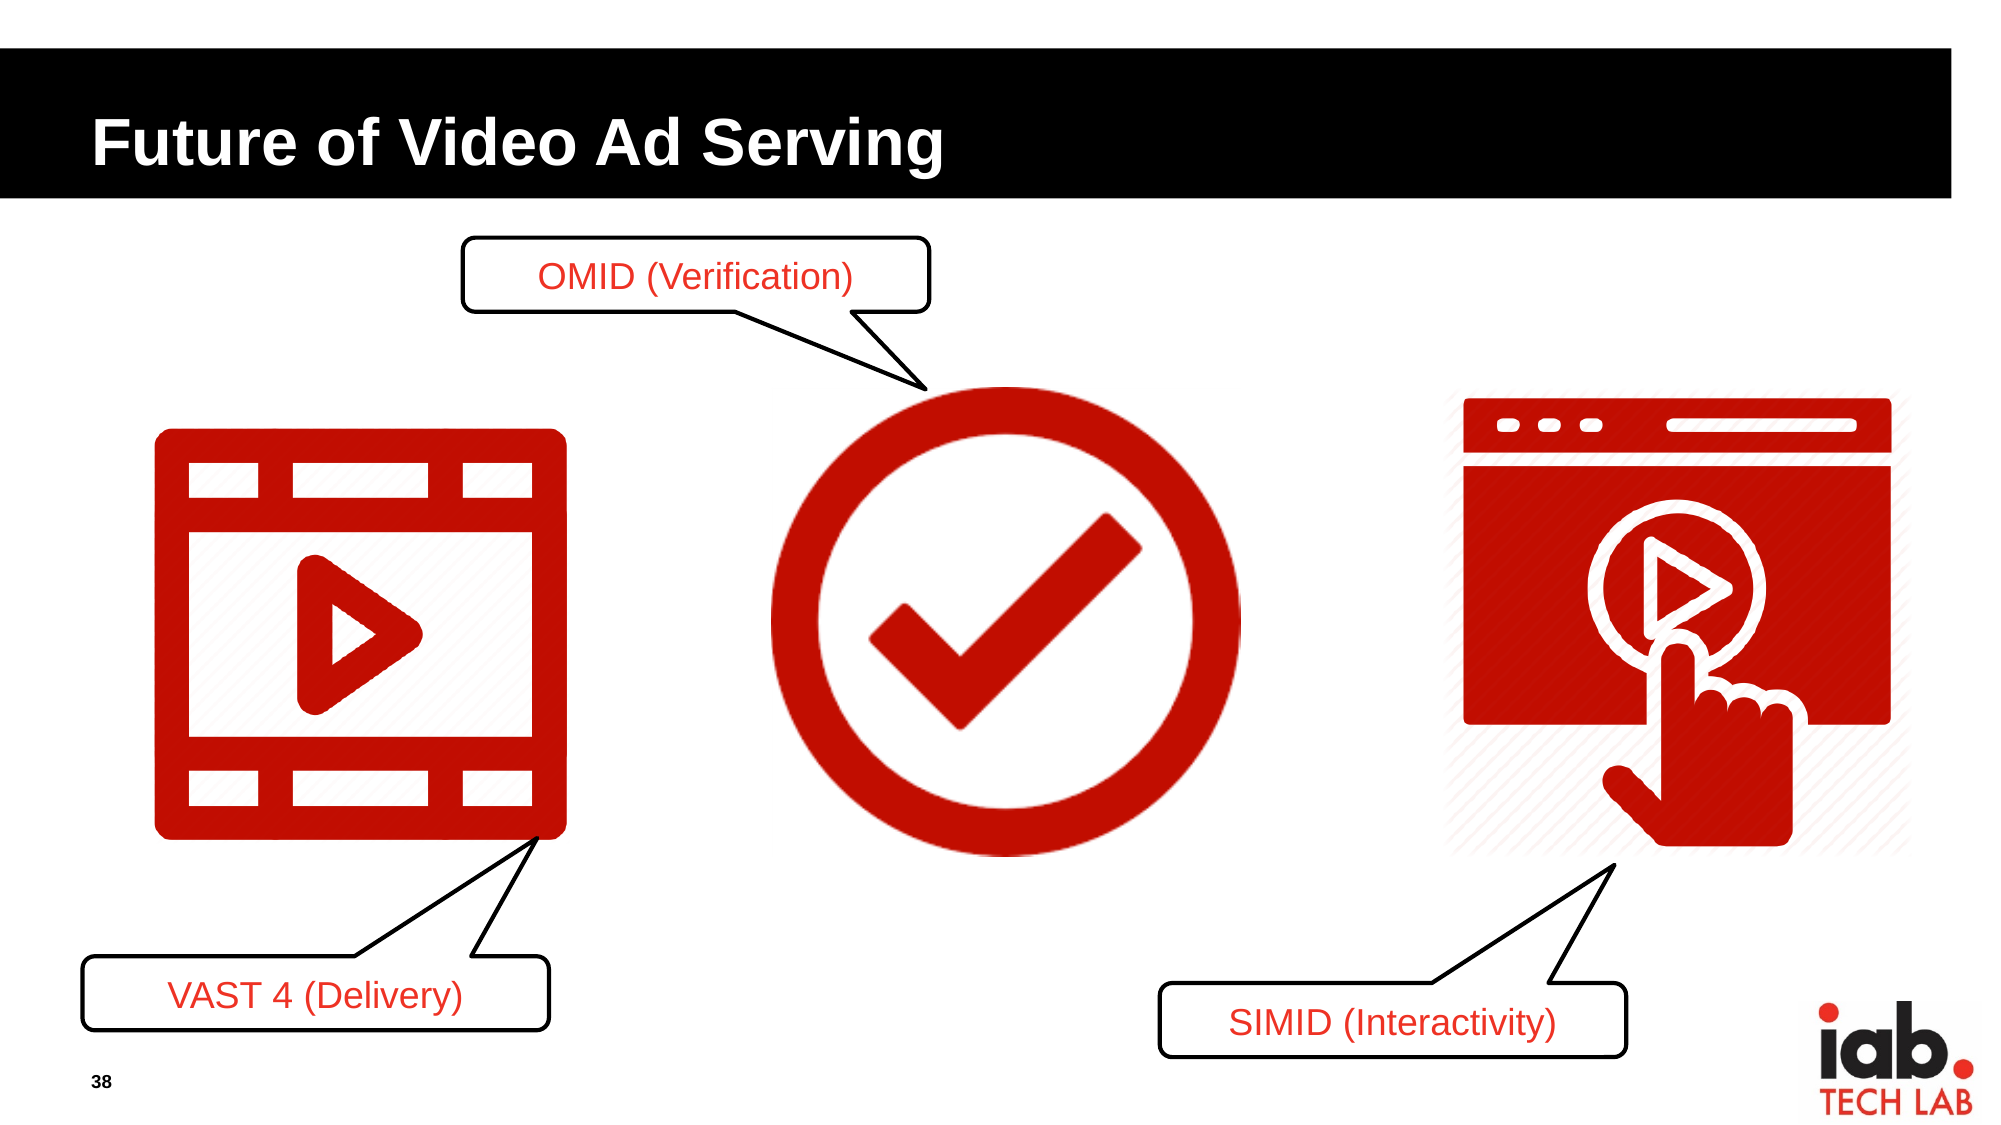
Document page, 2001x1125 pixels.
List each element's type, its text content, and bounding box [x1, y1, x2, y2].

text_box SIMID (Interactivity) [1157, 866, 1629, 1060]
picture [771, 387, 1241, 857]
text_box OMID (Verification) [460, 235, 932, 385]
picture [1442, 387, 1912, 857]
text_box VAST 4 (Delivery) [80, 852, 552, 1033]
slide_number 38 [76, 1057, 141, 1110]
title Future of Video Ad Serving [76, 65, 1879, 187]
picture [150, 424, 570, 844]
picture [1798, 1001, 1982, 1124]
